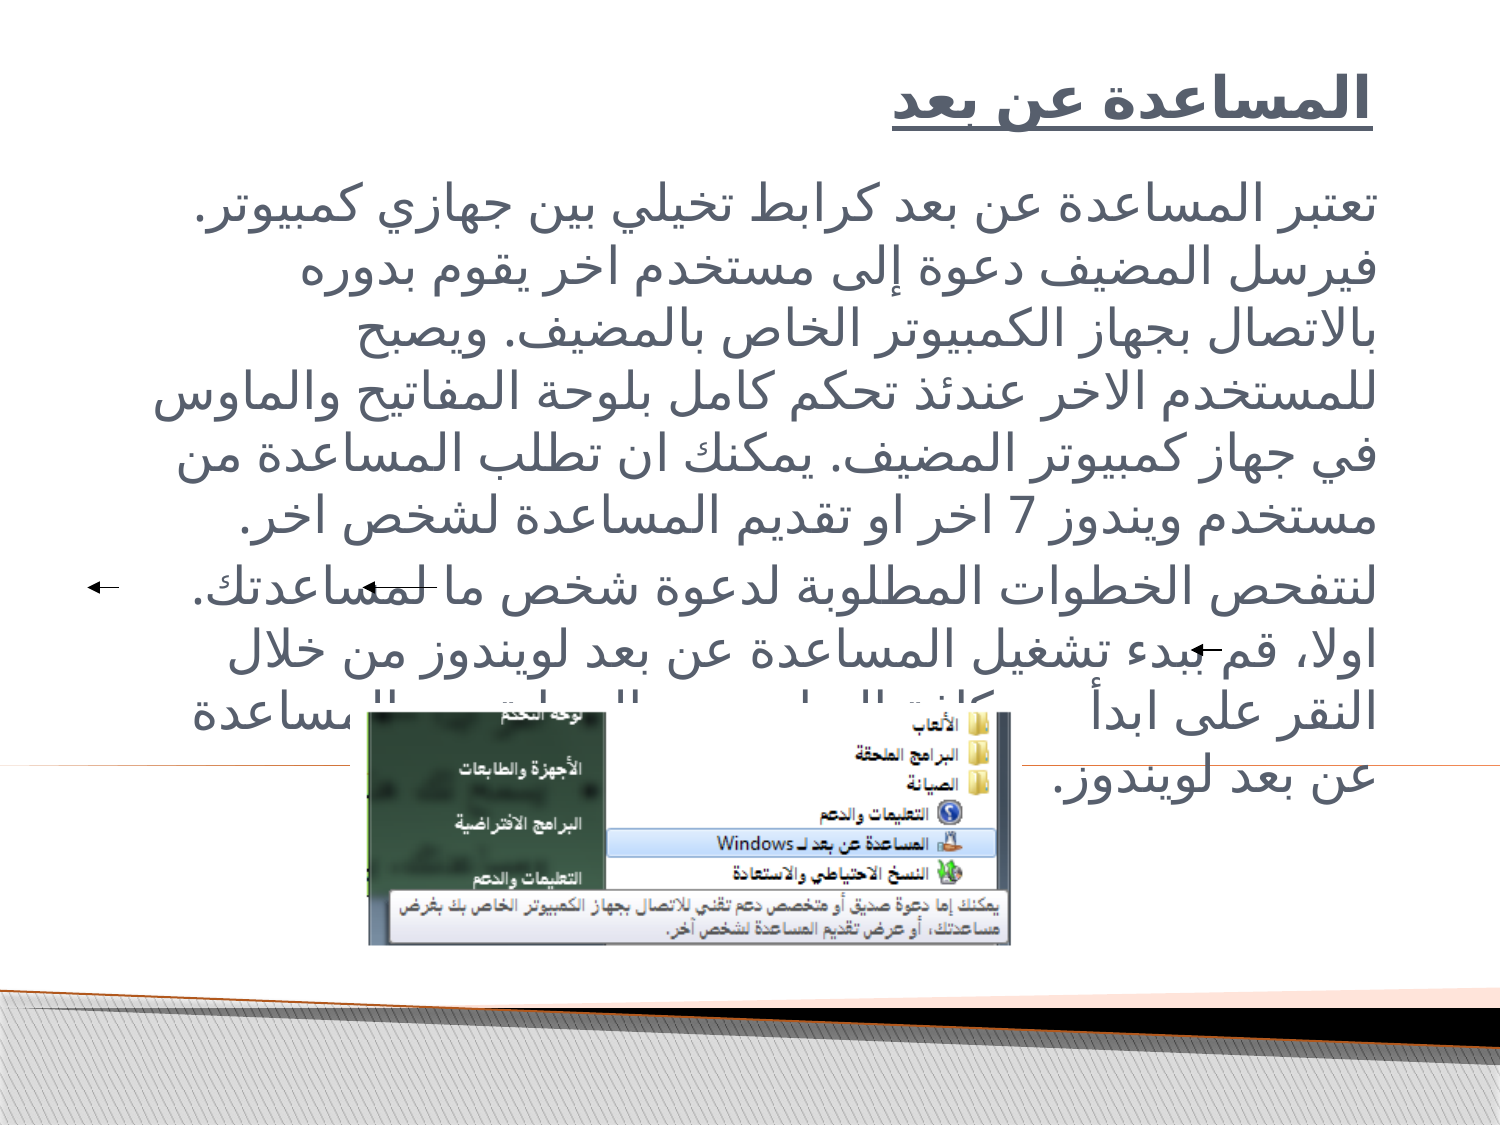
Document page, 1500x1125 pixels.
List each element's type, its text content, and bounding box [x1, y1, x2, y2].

subtitle تعتبر المساعدة عن بعد كرابط تخيلي بين جهازي كمبيوتر. فيرسل المضيف دعوة إلى مستخدم اخر يقوم بدوره بالاتصال بجهاز الكمبيوتر الخاص بالمضيف. ويصبح للمستخدم الاخر عندئذ تحكم كامل بلوحة المفاتيح والماوس في جهاز كمبيوتر المضيف. يمكنك ان تطلب المساعدة من مستخدم ويندوز 7 اخر او تقديم المساعدة لشخص اخر. لنتفحص الخطوات المطلوبة لدعوة شخص ما لمساعدتك. اولا، قم ببدء تشغيل المساعدة عن بعد لويندوز من خلال النقر على ابدأ كافة البرامج الصيانة المساعدة عن بعد لويندوز. [112, 162, 1388, 988]
picture [349, 702, 1023, 963]
picture [5, 1008, 1500, 1066]
title المساعدة عن بعد [112, 24, 1388, 138]
